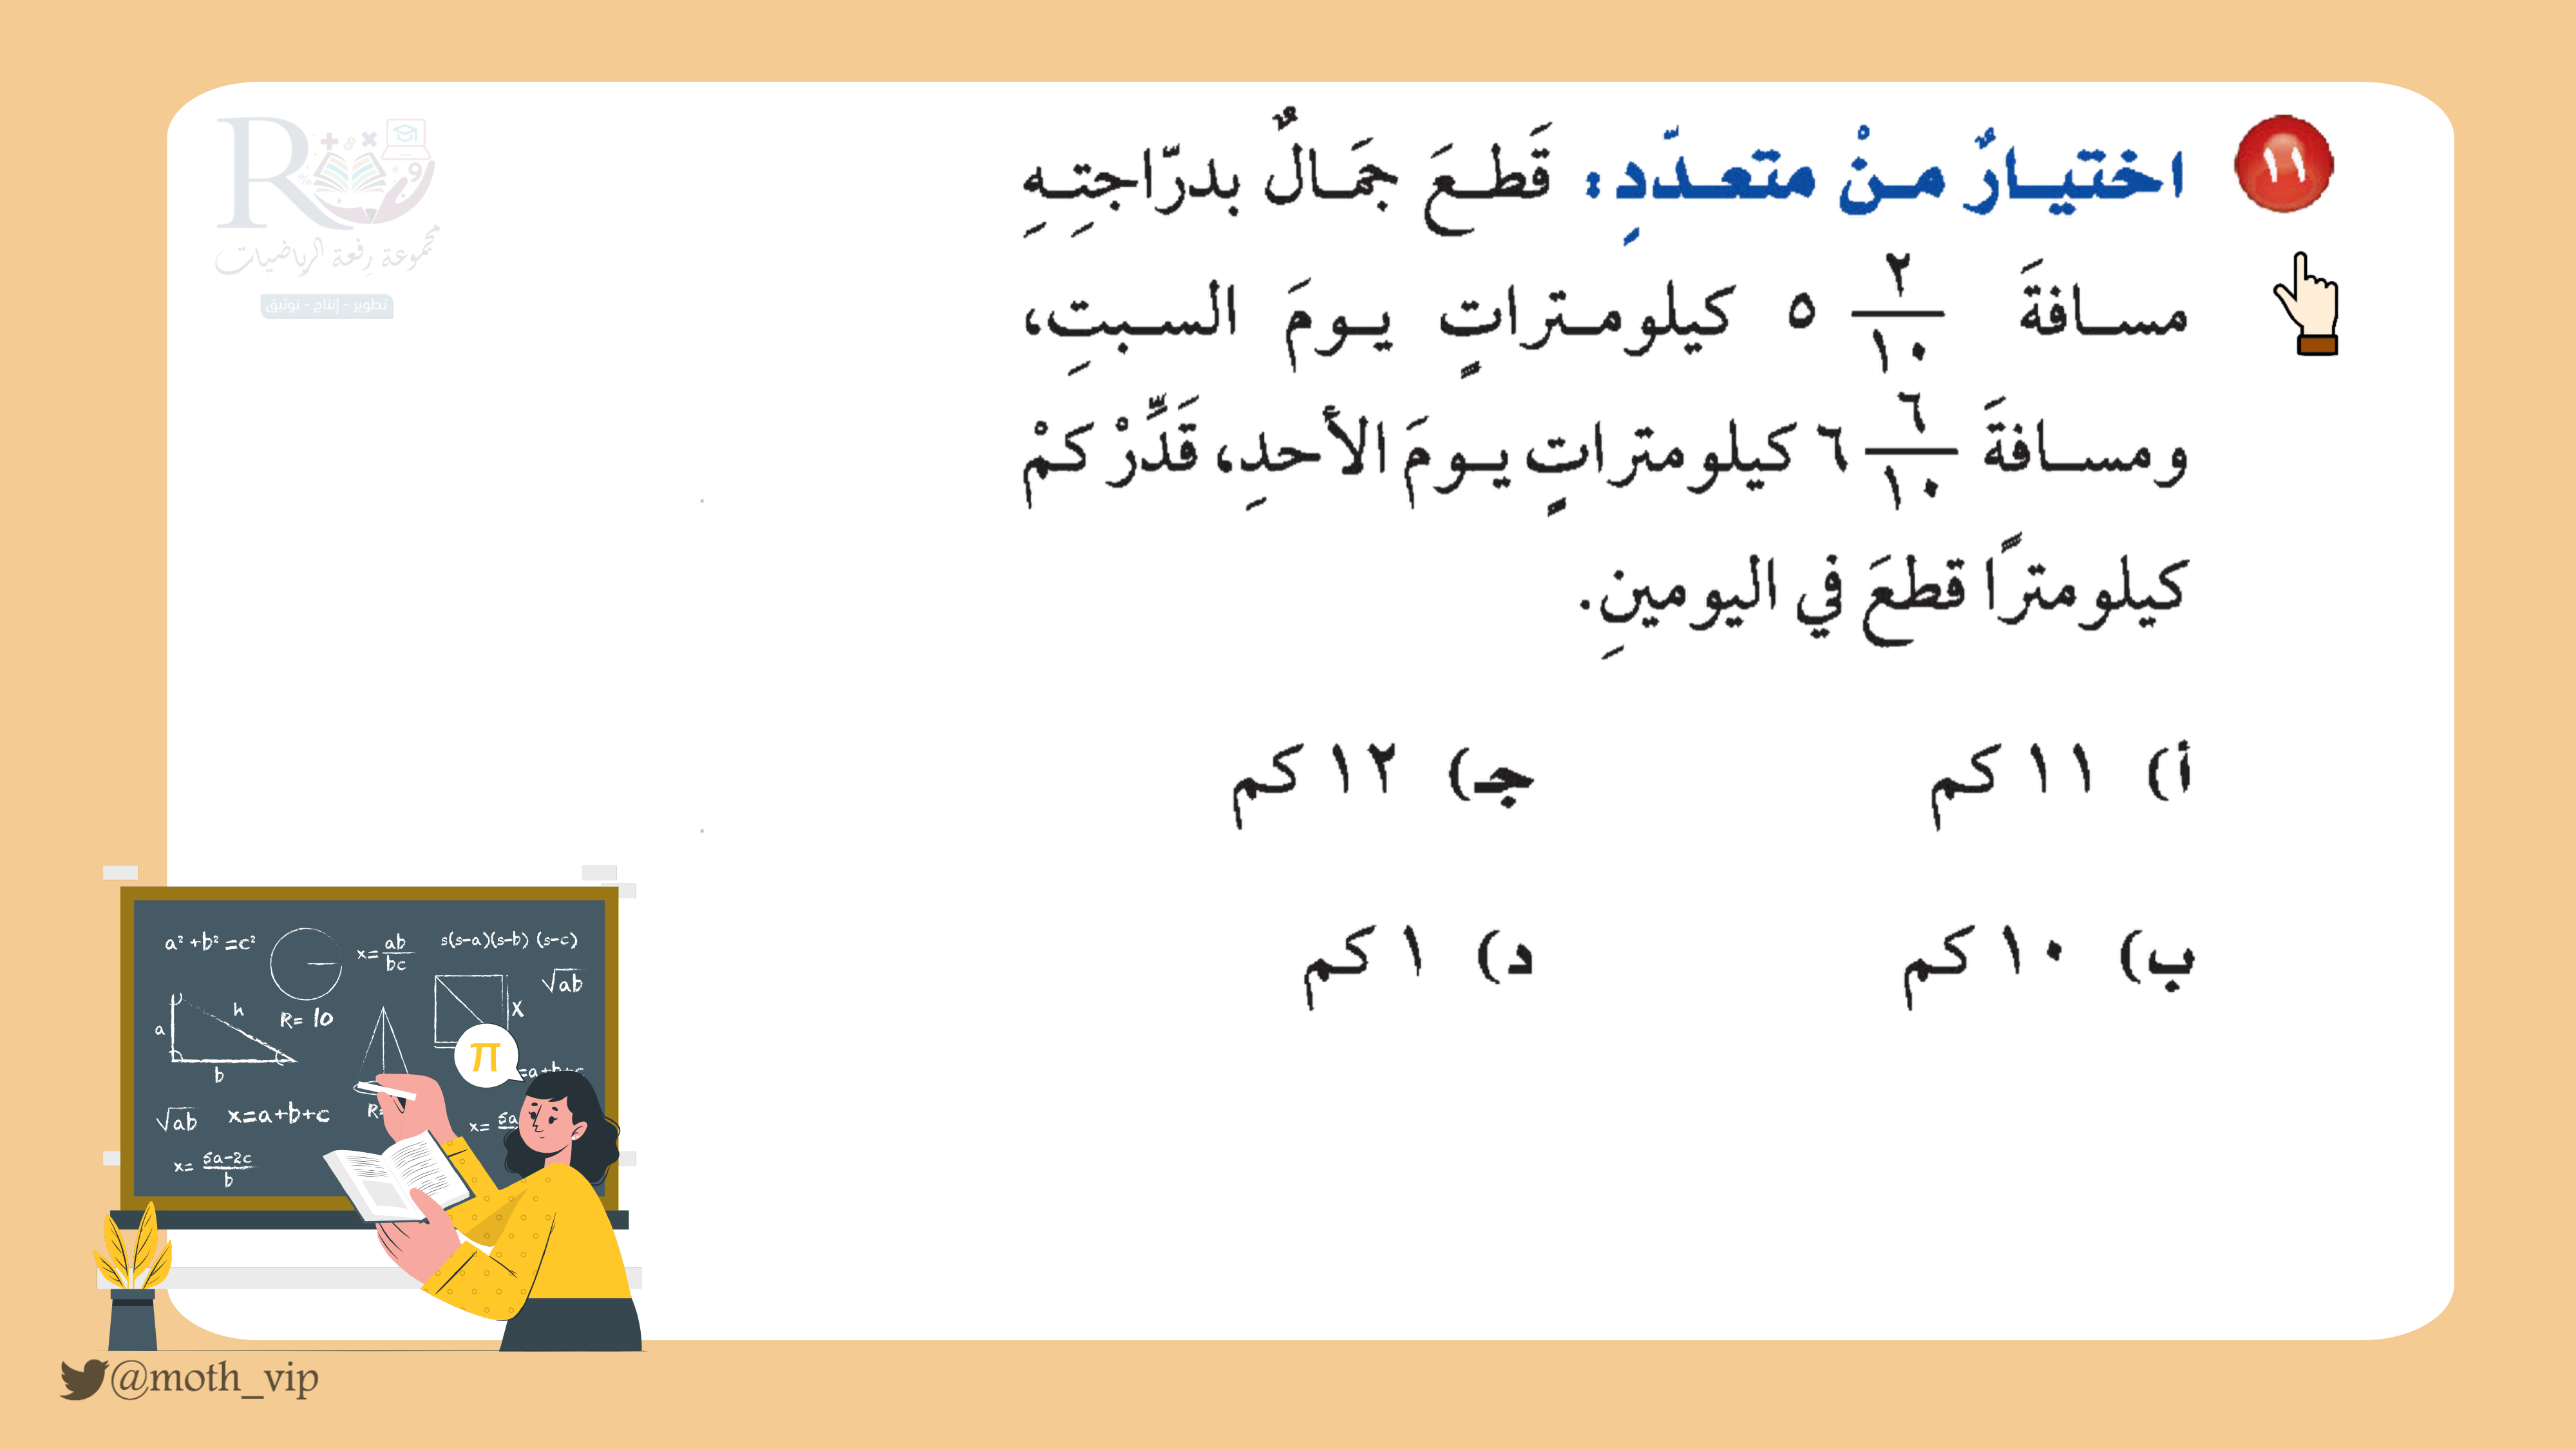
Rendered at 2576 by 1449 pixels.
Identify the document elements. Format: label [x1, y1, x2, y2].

picture [43, 62, 2374, 1404]
